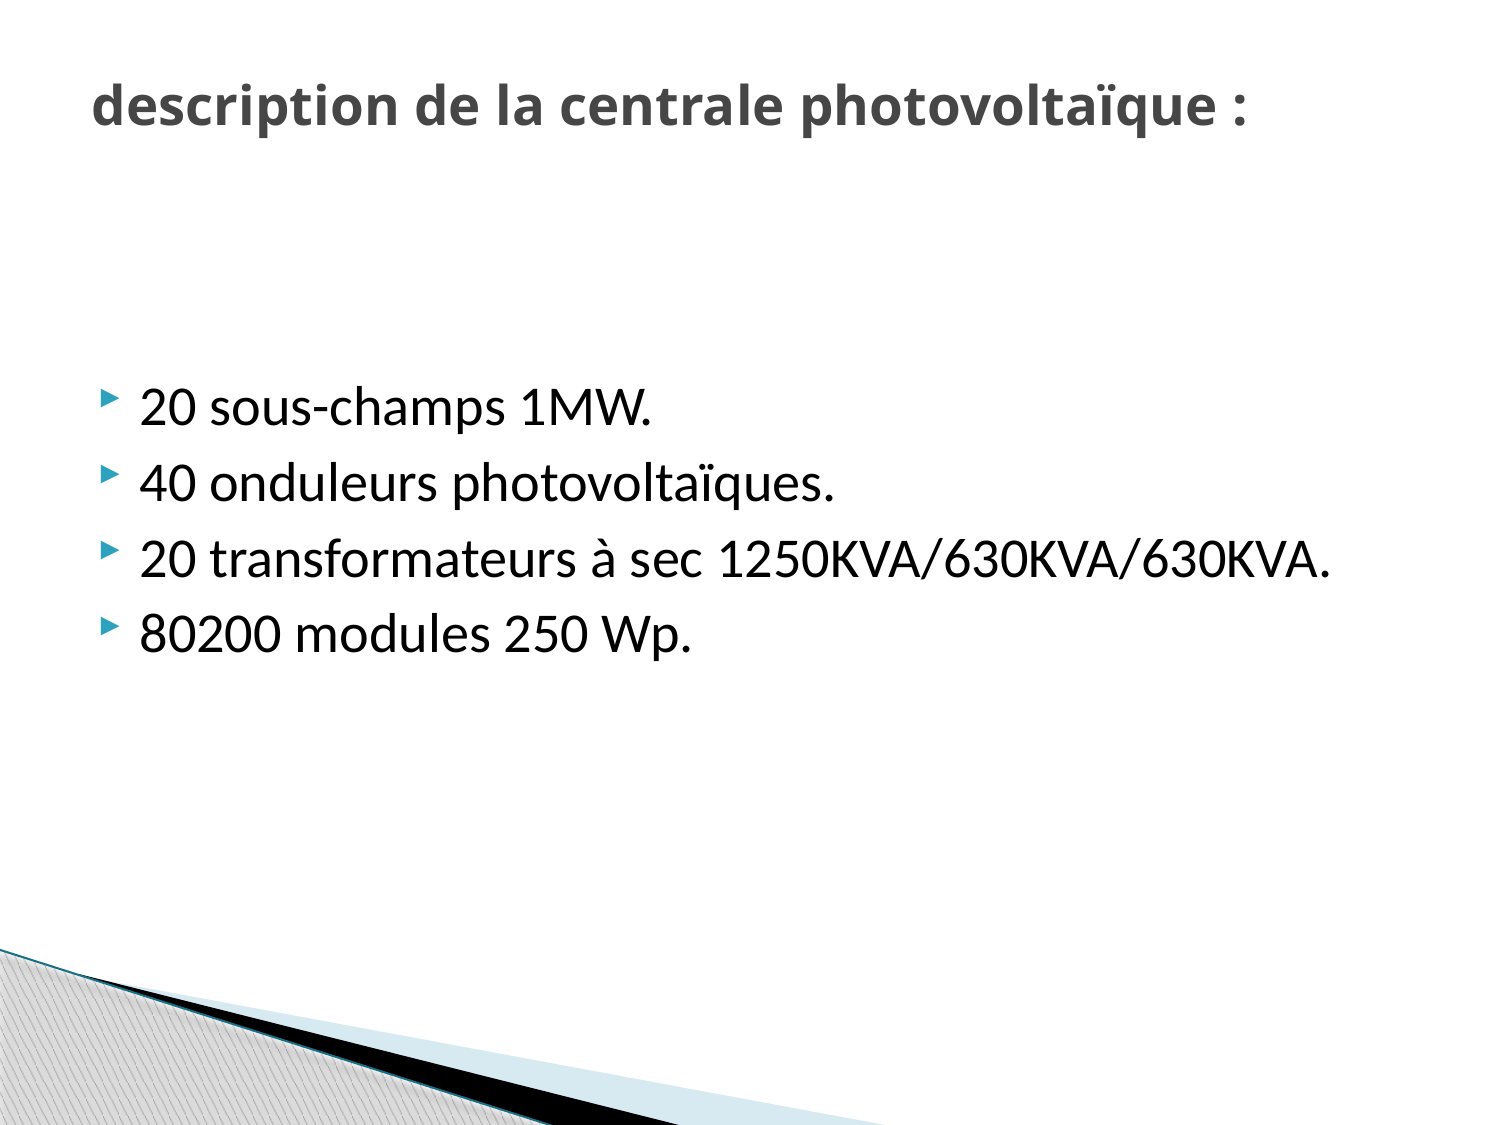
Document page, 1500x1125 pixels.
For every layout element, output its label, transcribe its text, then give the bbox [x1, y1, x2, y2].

title description de la centrale photovoltaïque : [76, 42, 1427, 231]
list 20 sous-champs 1MW. 40 onduleurs photovoltaïques. 20 transformateurs à sec 1250KVA/630KVA/630KVA. 80200 modules 250 Wp. [64, 361, 1415, 1105]
